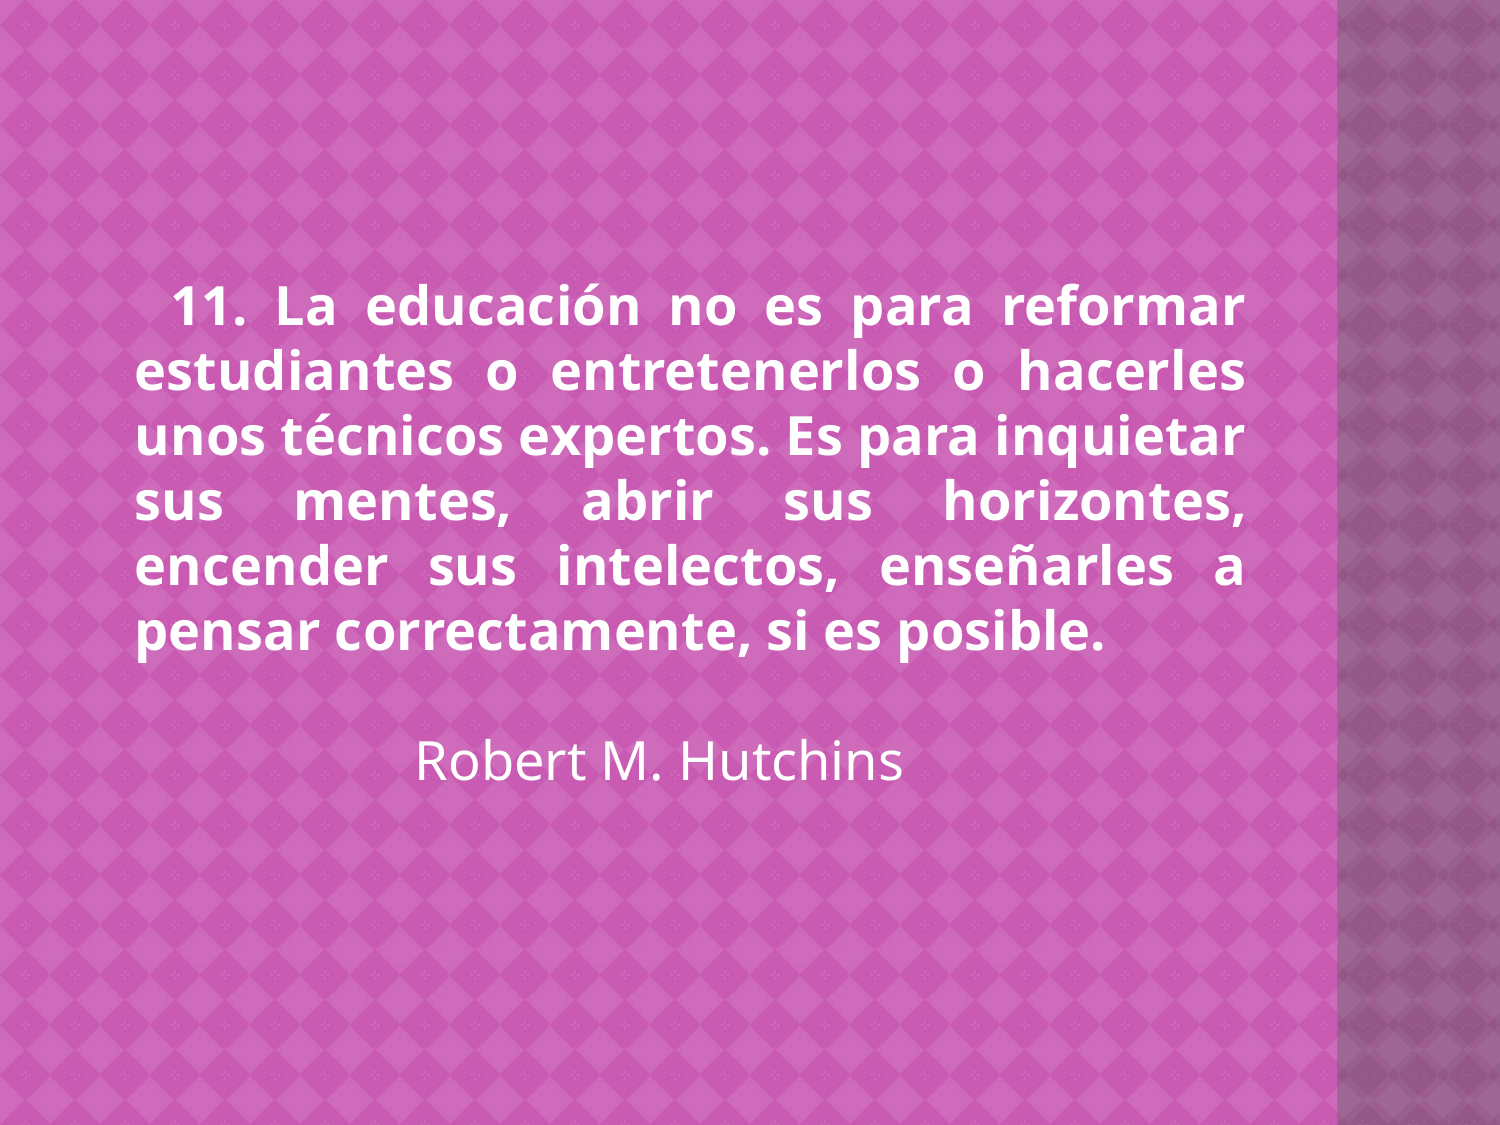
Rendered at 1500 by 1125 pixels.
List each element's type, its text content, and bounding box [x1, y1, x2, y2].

list 11. La educación no es para reformar estudiantes o entretenerlos o hacerles unos técnicos expertos. Es para inquietar sus mentes, abrir sus horizontes, encender sus intelectos, enseñarles a pensar correctamente, si es posible. Robert M. Hutchins [75, 264, 1263, 1059]
